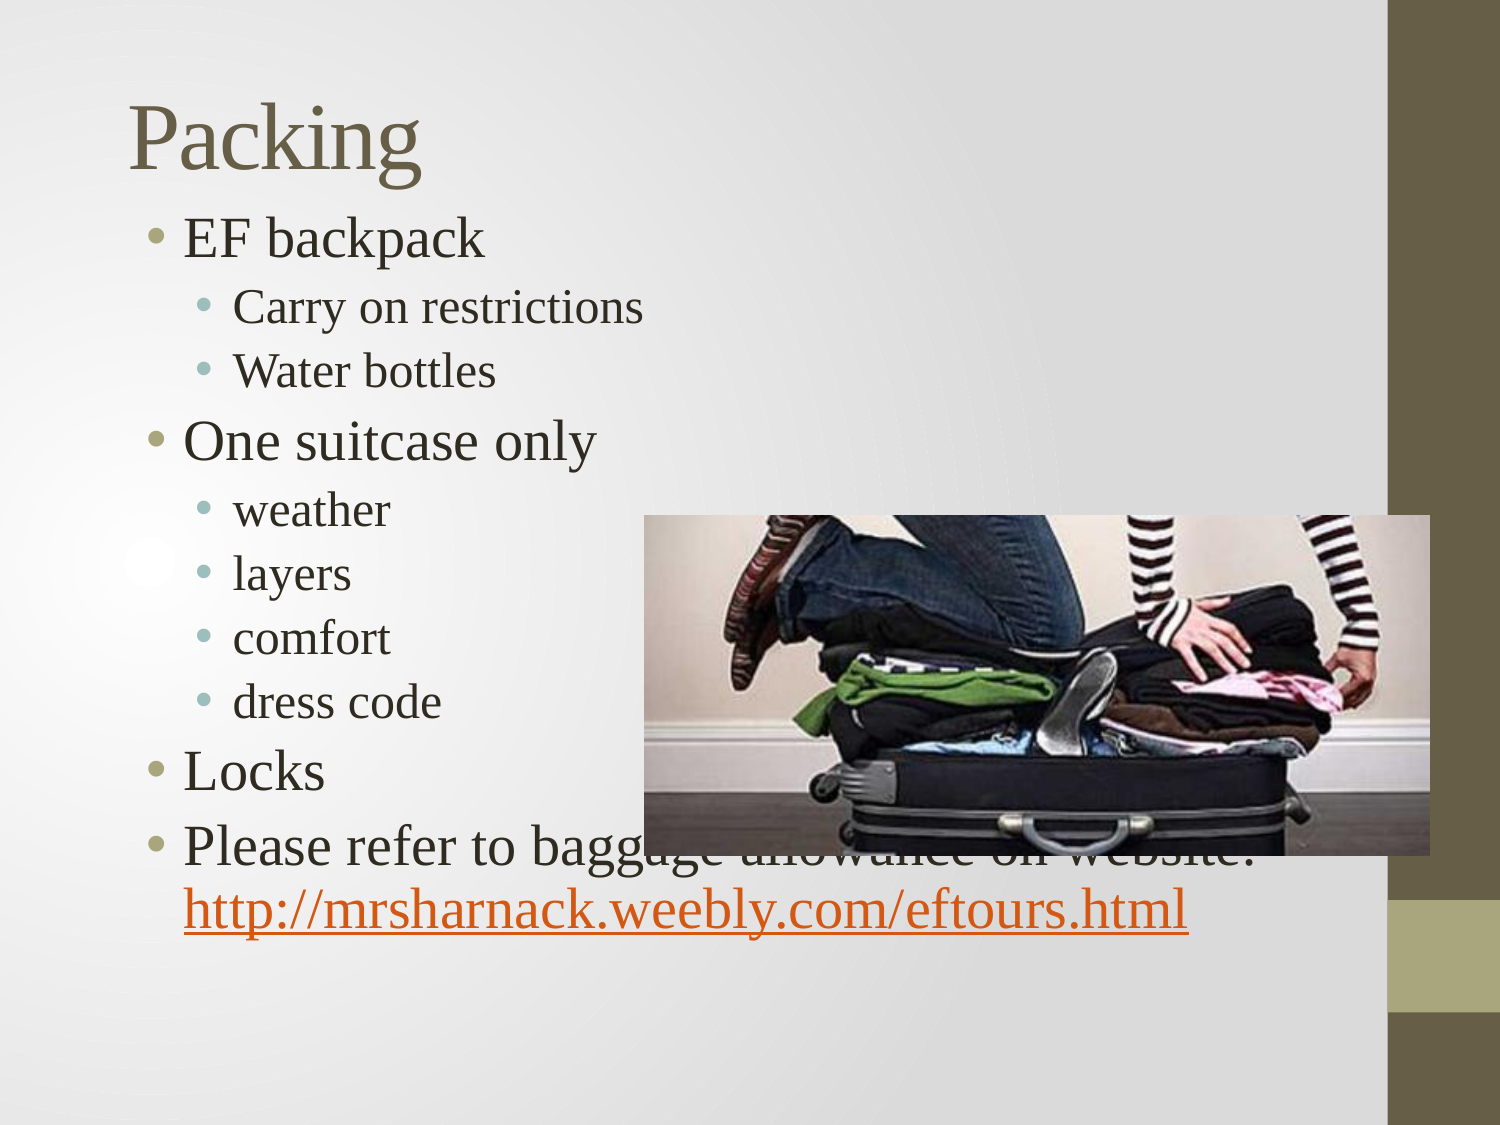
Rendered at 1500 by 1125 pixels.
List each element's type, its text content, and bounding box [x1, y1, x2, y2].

picture [643, 515, 1430, 856]
title Packing [112, 37, 1388, 200]
list EF backpack Carry on restrictions Water bottles One suitcase only weather layers comfort dress code Locks Please refer to baggage allowance on website: http://mrsharnack.weebly.com/eftours.html [112, 200, 1388, 1000]
